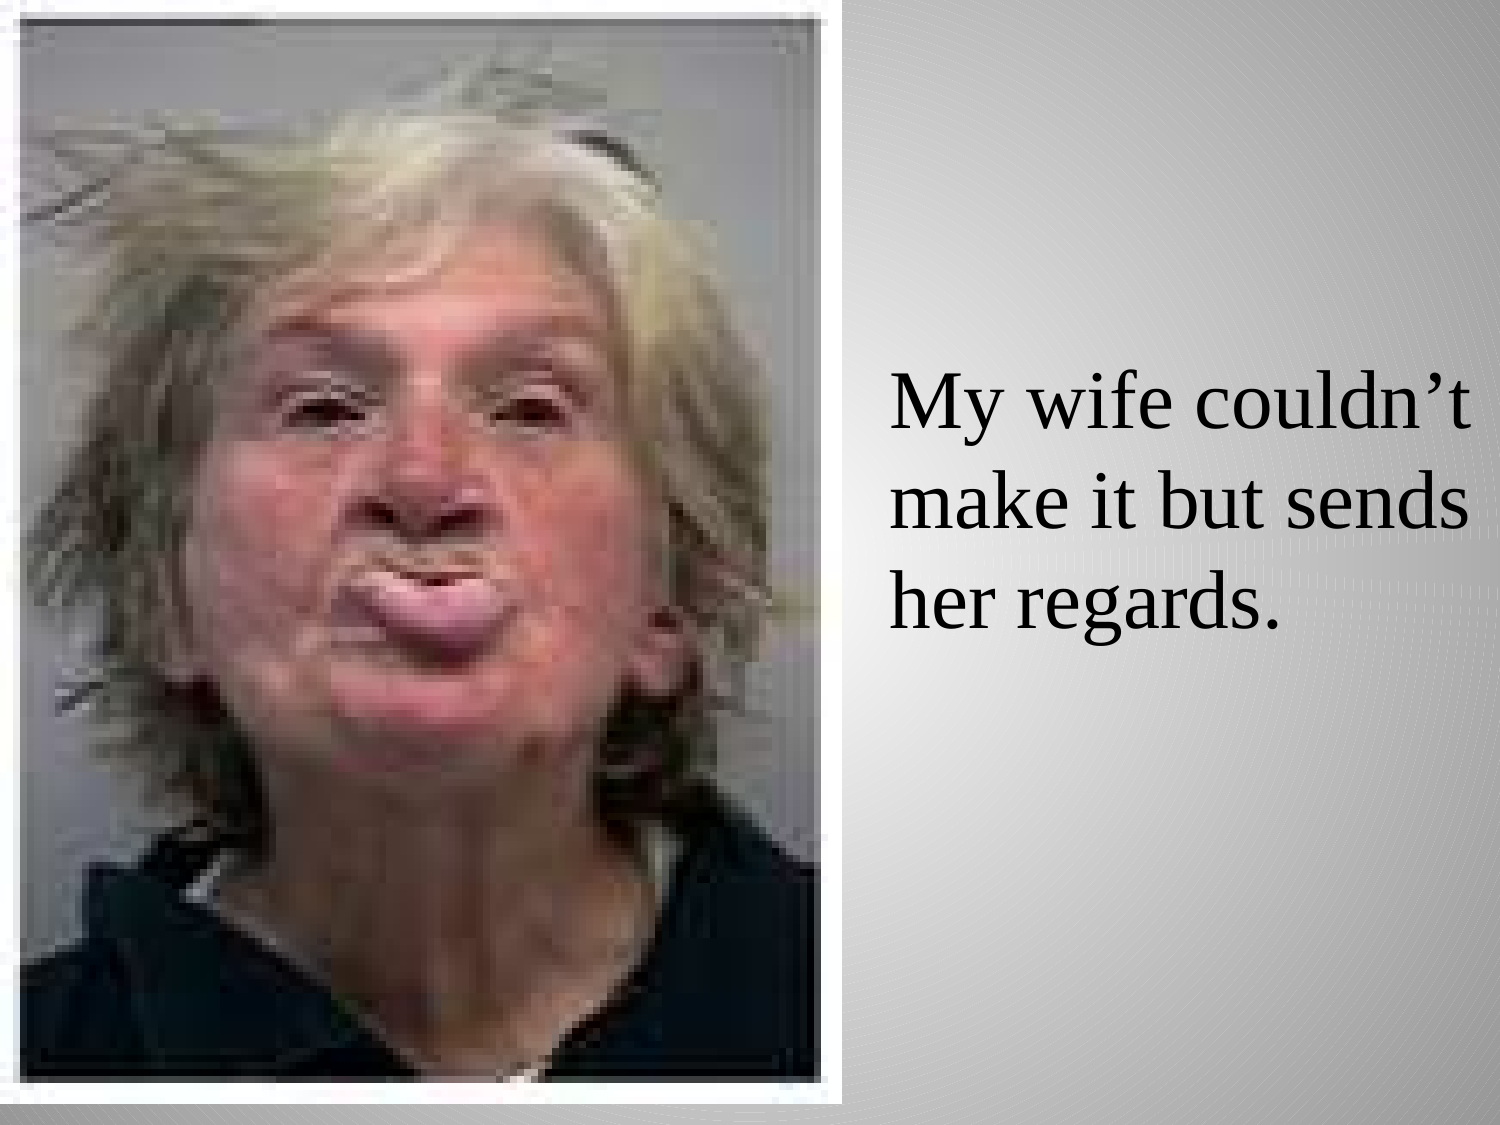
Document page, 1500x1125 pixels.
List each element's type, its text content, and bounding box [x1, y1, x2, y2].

picture [0, 0, 842, 1104]
text_box My wife couldn’t make it but sends her regards. [875, 337, 1500, 653]
